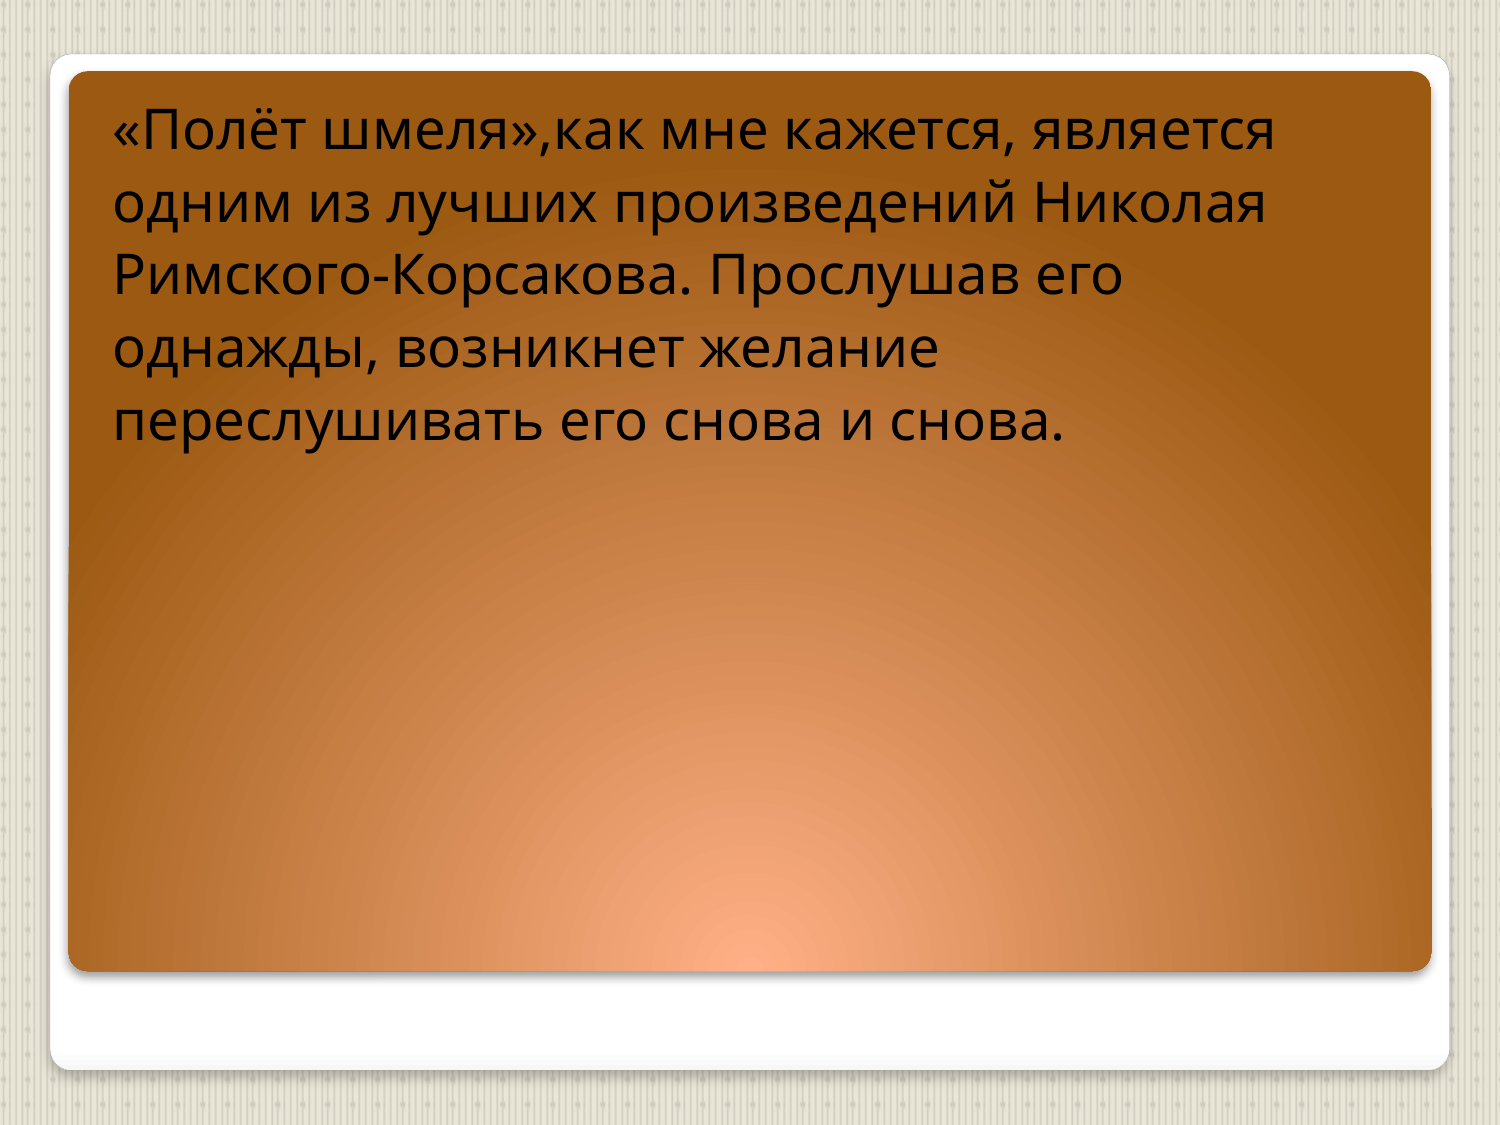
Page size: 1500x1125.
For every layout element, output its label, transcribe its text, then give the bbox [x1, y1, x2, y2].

list «Полёт шмеля»,как мне кажется, является одним из лучших произведений Николая Римского-Корсакова. Прослушав его однажды, возникнет желание переслушивать его снова и снова. [82, 78, 1500, 766]
